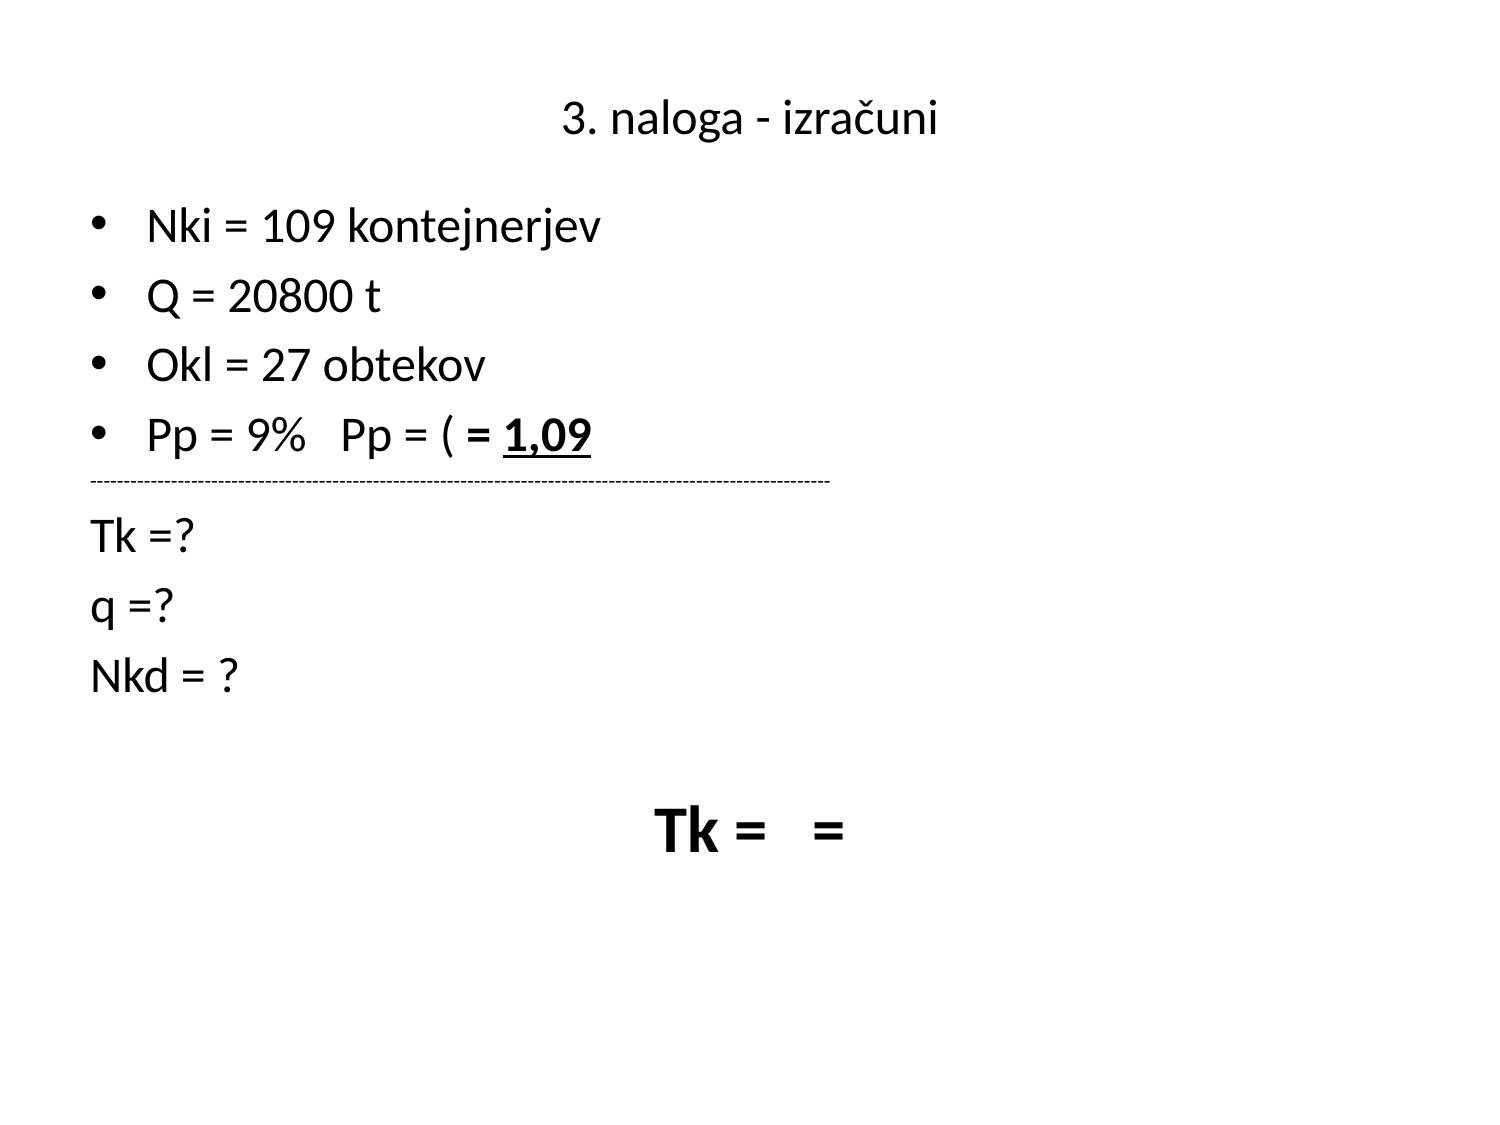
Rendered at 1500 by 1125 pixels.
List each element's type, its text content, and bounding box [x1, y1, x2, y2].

title 3. naloga - izračuni [75, 45, 1425, 185]
